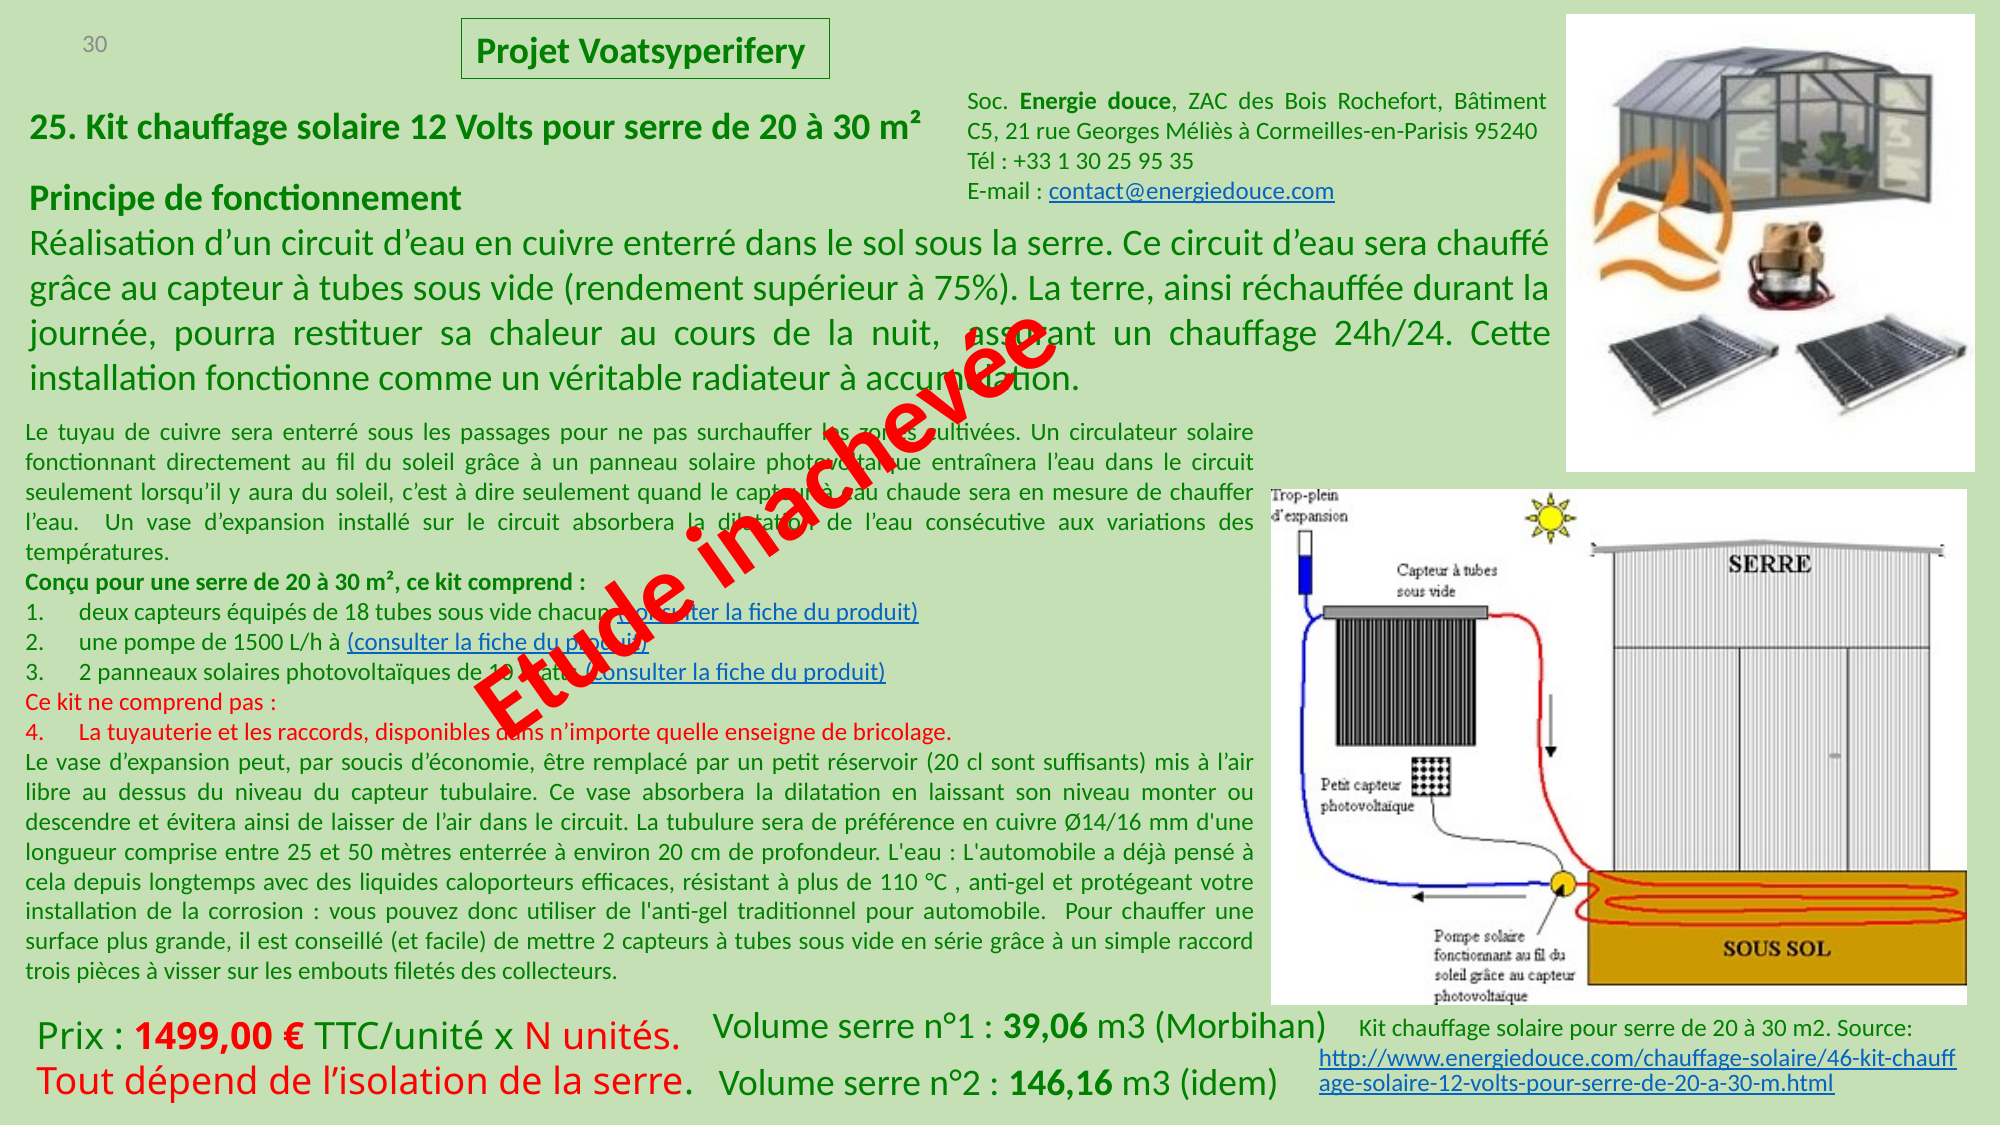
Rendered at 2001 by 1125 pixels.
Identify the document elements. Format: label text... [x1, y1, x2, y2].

picture [1271, 489, 1967, 1005]
text_box Etude inachevée [432, 253, 1092, 775]
text_box Le tuyau de cuivre sera enterré sous les passages pour ne pas surchauffer les zones cultivées. Un circulateur solaire fonctionnant directement au fil du soleil grâce à un panneau solaire photovoltaïque entraînera l’eau dans le circuit seulement lorsqu’il y aura du soleil, c’est à dire seulement quand le capteur à eau chaude sera en mesure de chauffer l’eau. Un vase d’expansion installé sur le circuit absorbera la dilatation de l’eau consécutive aux variations des températures. Conçu pour une serre de 20 à 30 m², ce kit comprend : 1. deux capteurs équipés de 18 tubes sous vide chacun (consulter la fiche du produit) 2. une pompe de 1500 L/h à (consulter la fiche du produit) 3. 2 panneaux solaires photovoltaïques de 10 Watts (consulter la fiche du produit) Ce kit ne comprend pas : 4. La tuyauterie et les raccords, disponibles dans n’importe quelle enseigne de bricolage. Le vase d’expansion peut, par soucis d’économie, être remplacé par un petit réservoir (20 cl sont suffisants) mis à l’air libre au dessus du niveau du capteur tubulaire. Ce vase absorbera la dilatation en laissant son niveau monter ou descendre et évitera ainsi de laisser de l’air dans le circuit. La tubulure sera de préférence en cuivre Ø14/16 mm d'une longueur comprise entre 25 et 50 mètres enterrée à environ 20 cm de profondeur. L'eau : L'automobile a déjà pensé à cela depuis longtemps avec des liquides caloporteurs efficaces, résistant à plus de 110 °C , anti-gel et protégeant votre installation de la corrosion : vous pouvez donc utiliser de l'anti-gel traditionnel pour automobile. Pour chauffer une surface plus grande, il est conseillé (et facile) de mettre 2 capteurs à tubes sous vide en série grâce à un simple raccord trois pièces à visser sur les embouts filetés des collecteurs. [10, 408, 1272, 993]
text_box Kit chauffage solaire pour serre de 20 à 30 m2. Source: http://www.energiedouce.com/chauffage-solaire/46-kit-chauffage-solaire-12-volts-pour-serre-de-20-a-30-m.html [1304, 1004, 1975, 1109]
text_box Principe de fonctionnement Réalisation d’un circuit d’eau en cuivre enterré dans le sol sous la serre. Ce circuit d’eau sera chauffé grâce au capteur à tubes sous vide (rendement supérieur à 75%). La terre, ainsi réchauffée durant la journée, pourra restituer sa chaleur au cours de la nuit, assurant un chauffage 24h/24. Cette installation fonctionne comme un véritable radiateur à accumulation. [14, 166, 1566, 406]
text_box Volume serre n°1 : 39,06 m3 (Morbihan) [697, 994, 1351, 1054]
text_box 25. Kit chauffage solaire 12 Volts pour serre de 20 à 30 m² [14, 94, 938, 155]
slide_number 30 [14, 11, 123, 74]
text_box Volume serre n°2 : 146,16 m3 (idem) [703, 1050, 1303, 1111]
text_box Soc. Energie douce, ZAC des Bois Rochefort, Bâtiment C5, 21 rue Georges Méliès à Cormeilles-en-Parisis 95240 Tél : +33 1 30 25 95 35 E-mail : contact@energiedouce.com [952, 77, 1563, 212]
text_box Prix : 1499,00 € TTC/unité x N unités. Tout dépend de l’isolation de la serre. [21, 1004, 709, 1109]
picture [1566, 14, 1975, 472]
text_box Projet Voatsyperifery [461, 18, 830, 79]
